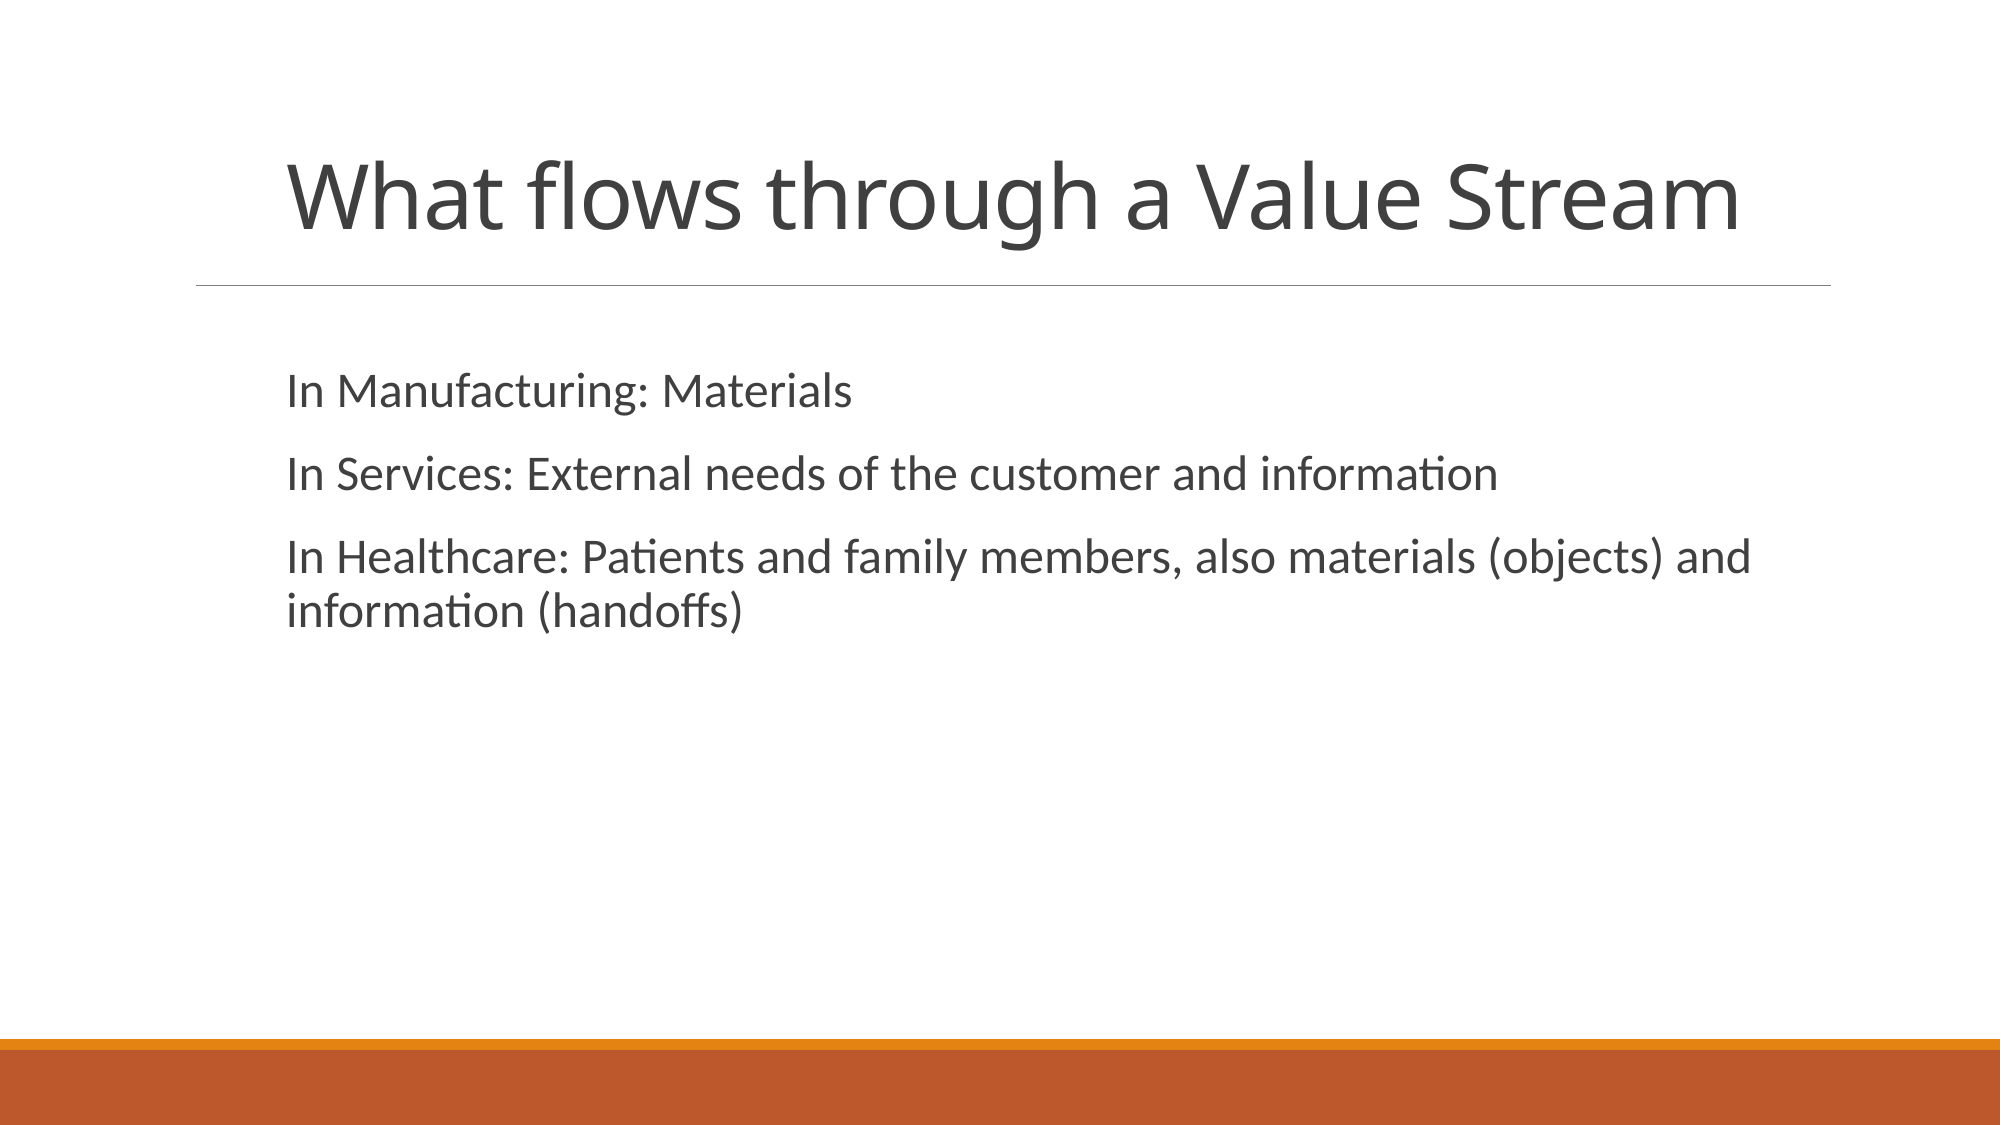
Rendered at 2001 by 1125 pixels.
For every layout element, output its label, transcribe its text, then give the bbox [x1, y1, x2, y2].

title What flows through a Value Stream [271, 60, 1808, 255]
list In Manufacturing: Materials In Services: External needs of the customer and information In Healthcare: Patients and family members, also materials (objects) and information (handoffs) [271, 356, 1808, 1020]
